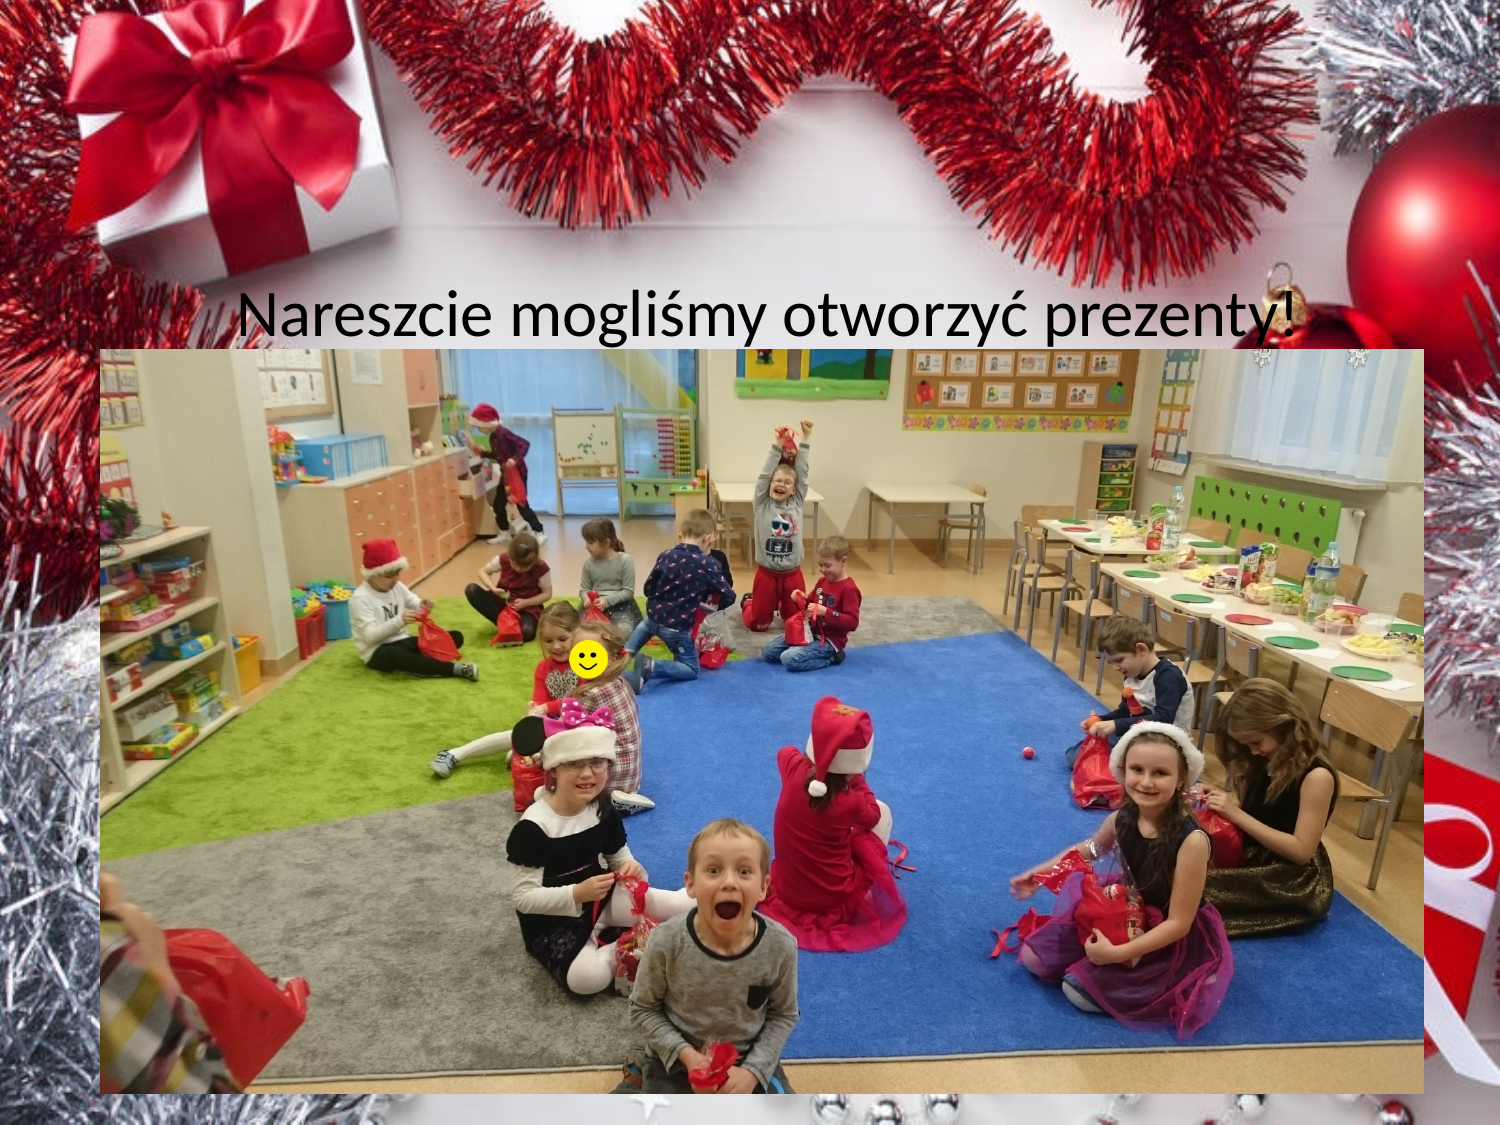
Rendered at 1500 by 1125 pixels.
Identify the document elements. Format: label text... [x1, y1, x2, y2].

list Nareszcie mogliśmy otworzyć prezenty! [112, 262, 1425, 352]
picture [0, 0, 1500, 1125]
